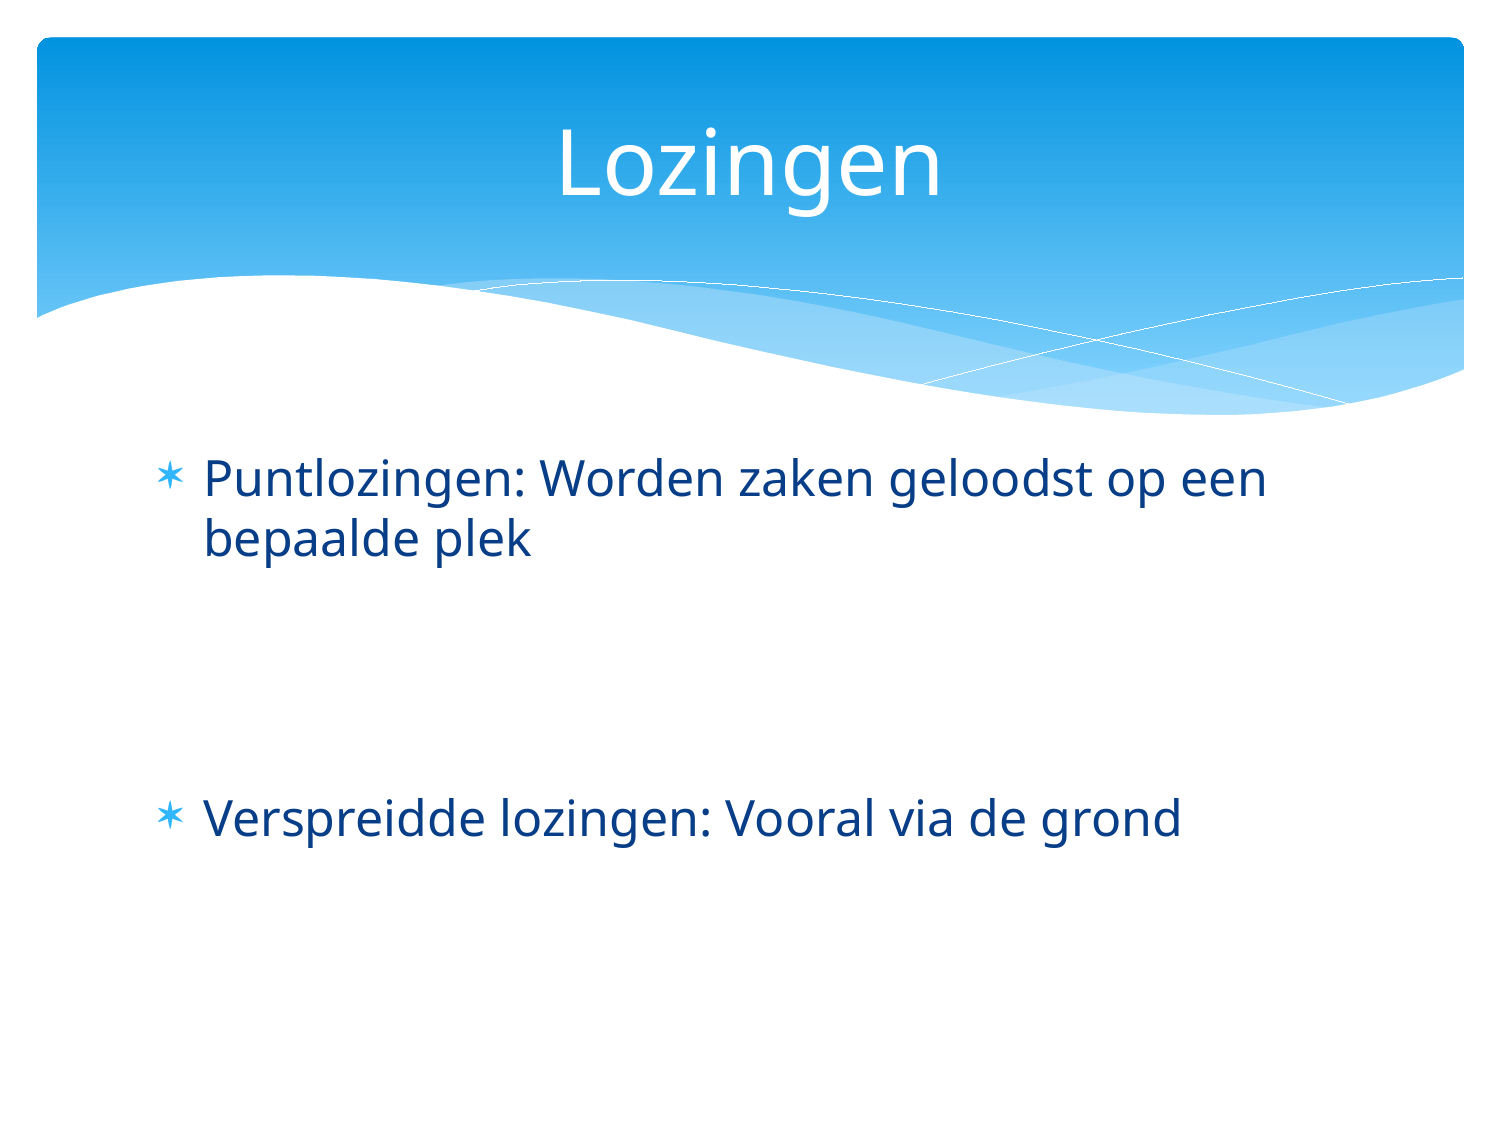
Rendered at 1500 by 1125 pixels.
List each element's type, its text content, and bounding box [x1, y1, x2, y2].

list Puntlozingen: Worden zaken geloodst op een bepaalde plek Verspreidde lozingen: Vooral via de grond [143, 438, 1359, 1005]
title Lozingen [75, 55, 1425, 261]
